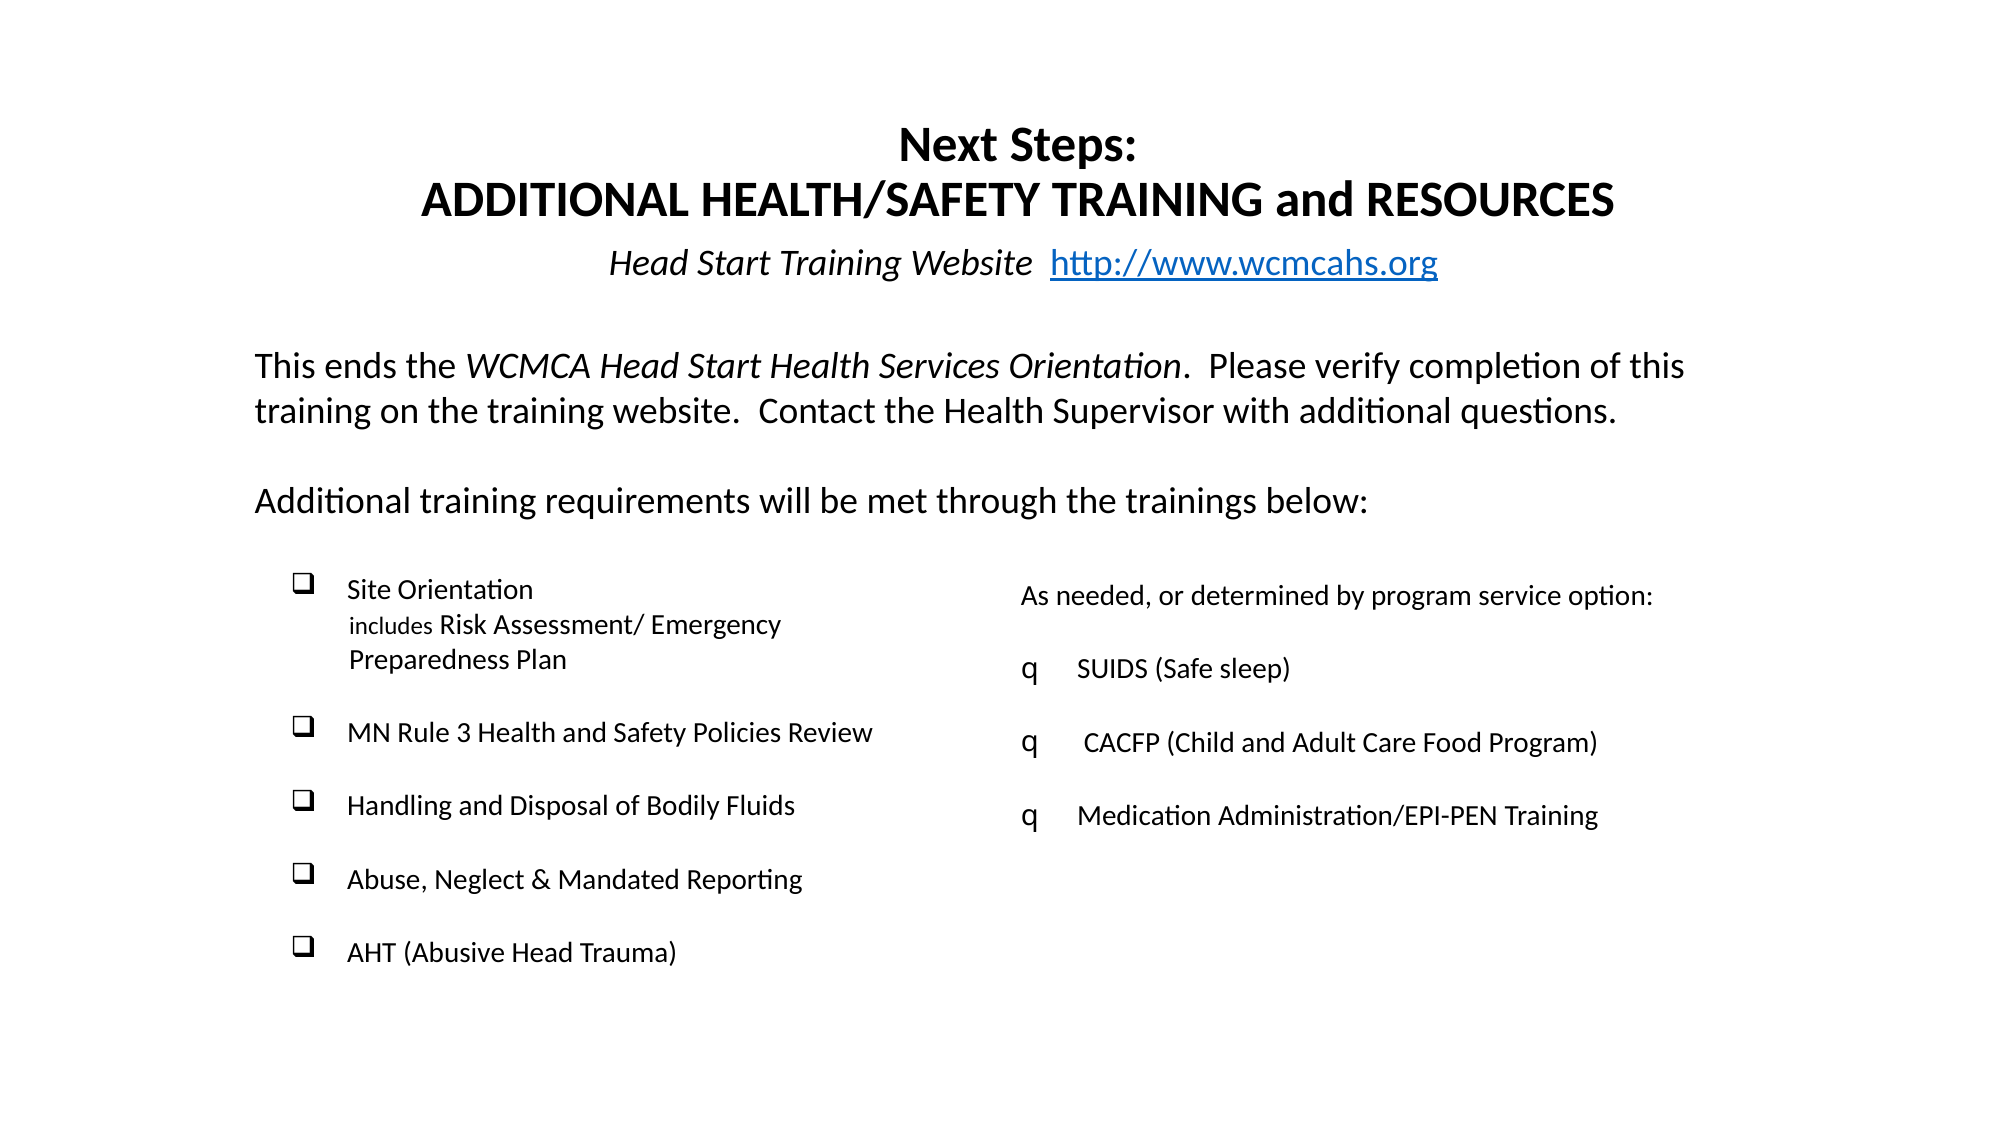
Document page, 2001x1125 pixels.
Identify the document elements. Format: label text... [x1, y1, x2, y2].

text_box Head Start Training Website http://www.wcmcahs.org [238, 235, 1818, 292]
list Site Orientation includes Risk Assessment/ Emergency Preparedness Plan MN Rule 3 Health and Safety Policies Review Handling and Disposal of Bodily Fluids Abuse, Neglect & Mandated Reporting AHT (Abusive Head Trauma) [275, 562, 917, 1125]
text_box As needed, or determined by program service option: SUIDS (Safe sleep) CACFP (Child and Adult Care Food Program) Medication Administration/EPI-PEN Training [1005, 551, 1761, 839]
text_box This ends the WCMCA Head Start Health Services Orientation. Please verify completion of this training on the training website. Contact the Health Supervisor with additional questions. Additional training requirements will be met through the trainings below: [239, 333, 1761, 529]
text_box Next Steps: ADDITIONAL HEALTH/SAFETY TRAINING and RESOURCES [275, 109, 1761, 235]
